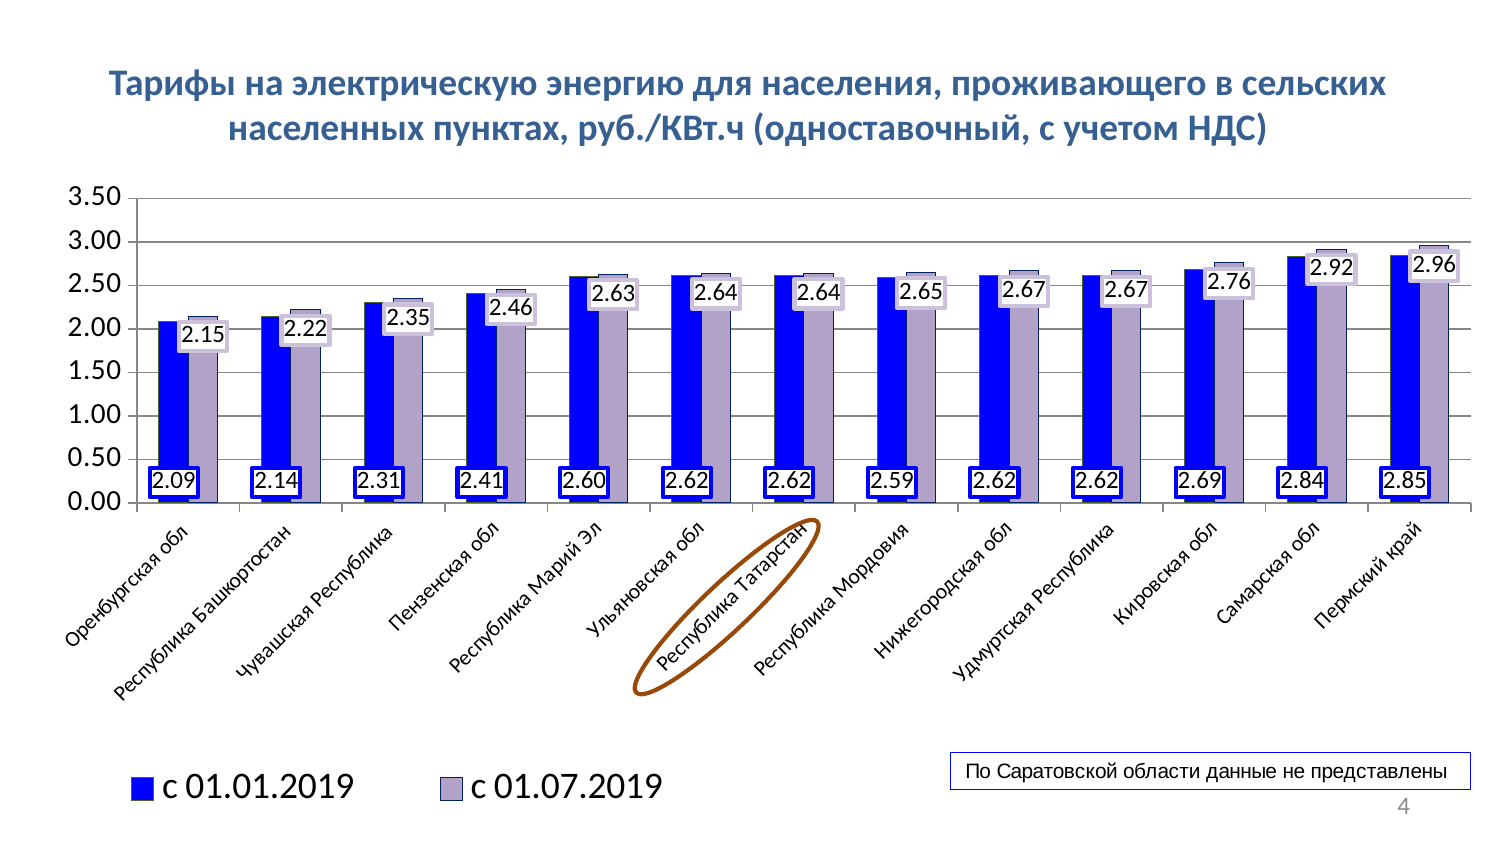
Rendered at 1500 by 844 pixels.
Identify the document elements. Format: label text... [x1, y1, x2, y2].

chart [41, 172, 1483, 831]
title Тарифы на электрическую энергию для населения, проживающего в сельских населенных пунктах, руб./КВт.ч (одноставочный, с учетом НДС) [0, 32, 1499, 174]
